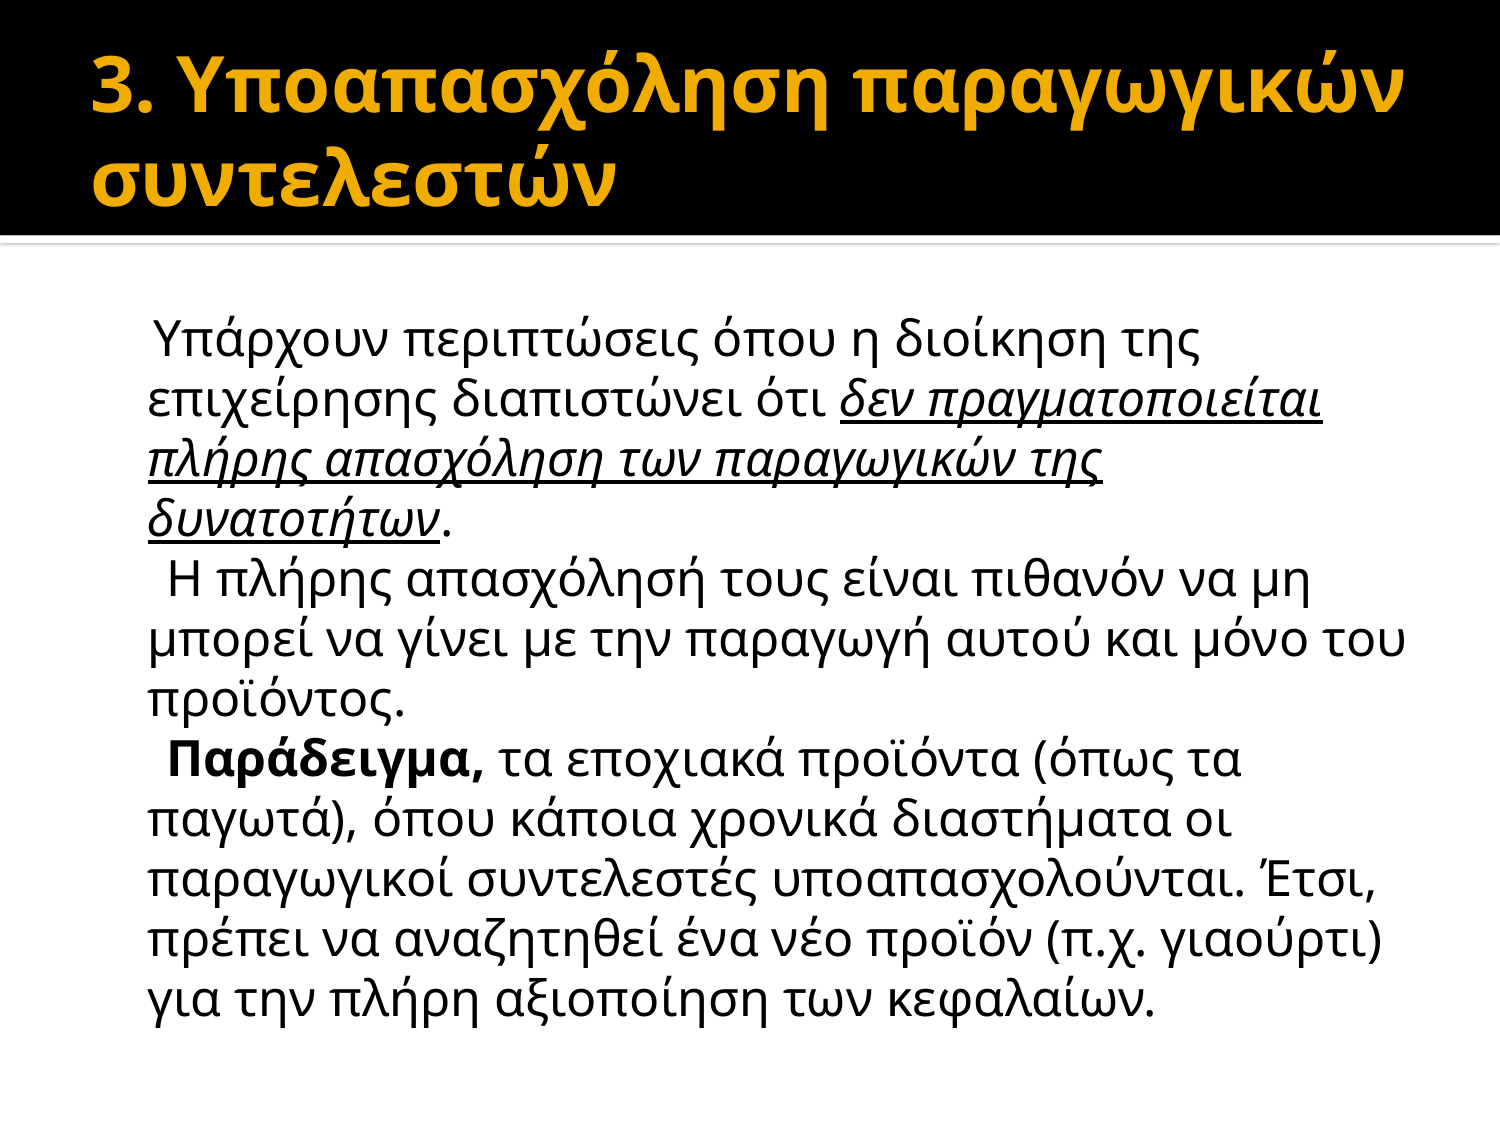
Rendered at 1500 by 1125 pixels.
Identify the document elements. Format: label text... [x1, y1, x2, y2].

title 3. Υποαπασχόληση παραγωγικών συντελεστών [75, 25, 1425, 231]
list Υπάρχουν περιπτώσεις όπου η διοίκηση της επιχείρησης διαπιστώνει ότι δεν πραγματοποιείται πλήρης απασχόληση των παραγωγικών της δυνατοτήτων. Η πλήρης απασχόλησή τους είναι πιθανόν να μη μπορεί να γίνει με την παραγωγή αυτού και μόνο του προϊόντος. Παράδειγμα, τα εποχιακά προϊόντα (όπως τα παγωτά), όπου κάποια χρονικά διαστήματα οι παραγωγικοί συντελεστές υποαπασχολούνται. Έτσι, πρέπει να αναζητηθεί ένα νέο προϊόν (π.χ. γιαούρτι) για την πλήρη αξιοποίηση των κεφαλαίων. [75, 291, 1425, 1050]
